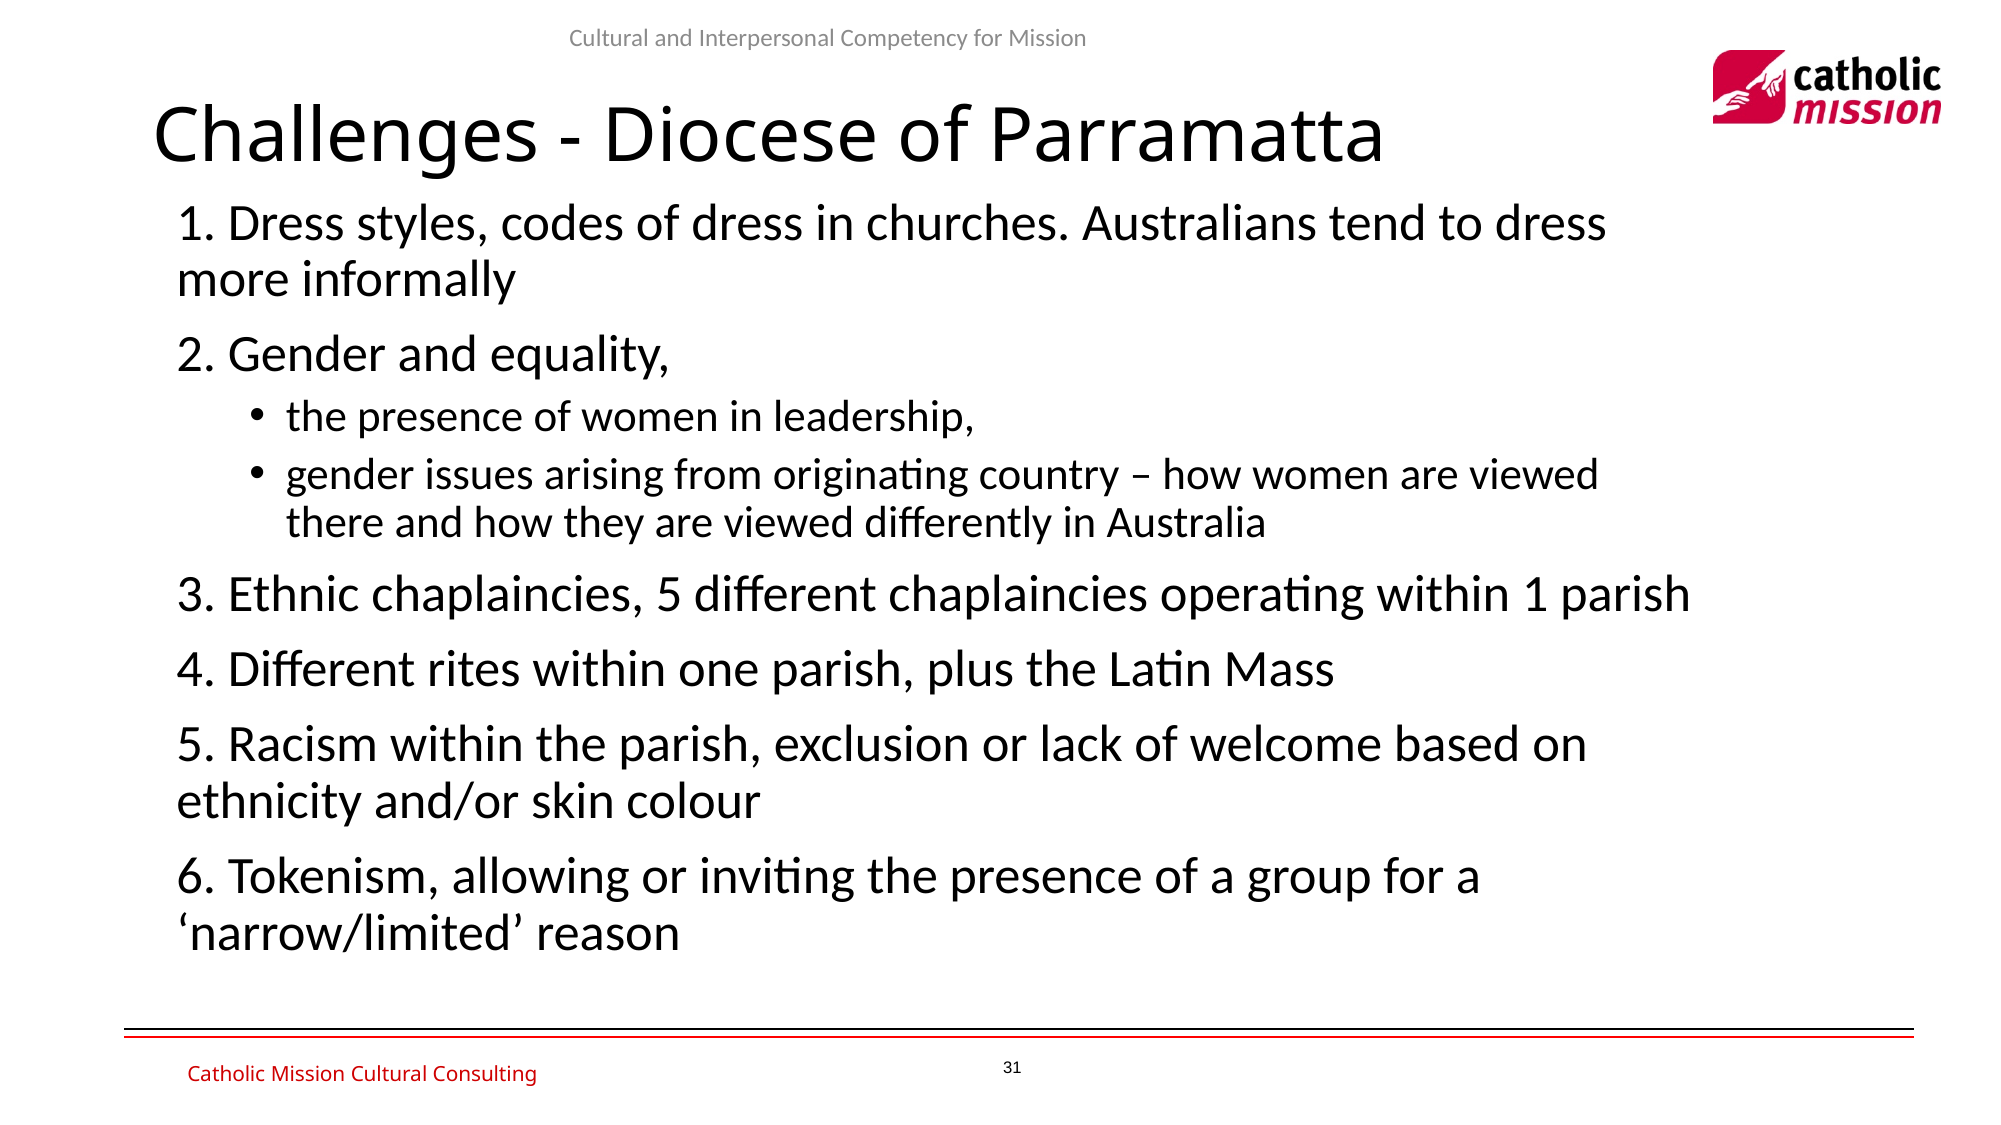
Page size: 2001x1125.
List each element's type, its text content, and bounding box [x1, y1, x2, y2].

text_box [124, 1029, 1914, 1037]
list 1. Dress styles, codes of dress in churches. Australians tend to dress more informally 2. Gender and equality, the presence of women in leadership, gender issues arising from originating country – how women are viewed there and how they are viewed differently in Australia 3. Ethnic chaplaincies, 5 different chaplaincies operating within 1 parish 4. Different rites within one parish, plus the Latin Mass 5. Racism within the parish, exclusion or lack of welcome based on ethnicity and/or skin colour 6. Tokenism, allowing or inviting the presence of a group for a ‘narrow/limited’ reason [161, 187, 1714, 1000]
text_box Catholic Mission Cultural Consulting [172, 1052, 553, 1093]
title Challenges - Diocese of Parramatta [137, 59, 1863, 216]
footer Cultural and Interpersonal Competency for Mission [332, 24, 1325, 49]
text_box 31 [962, 1050, 1063, 1100]
picture [1713, 50, 1941, 124]
